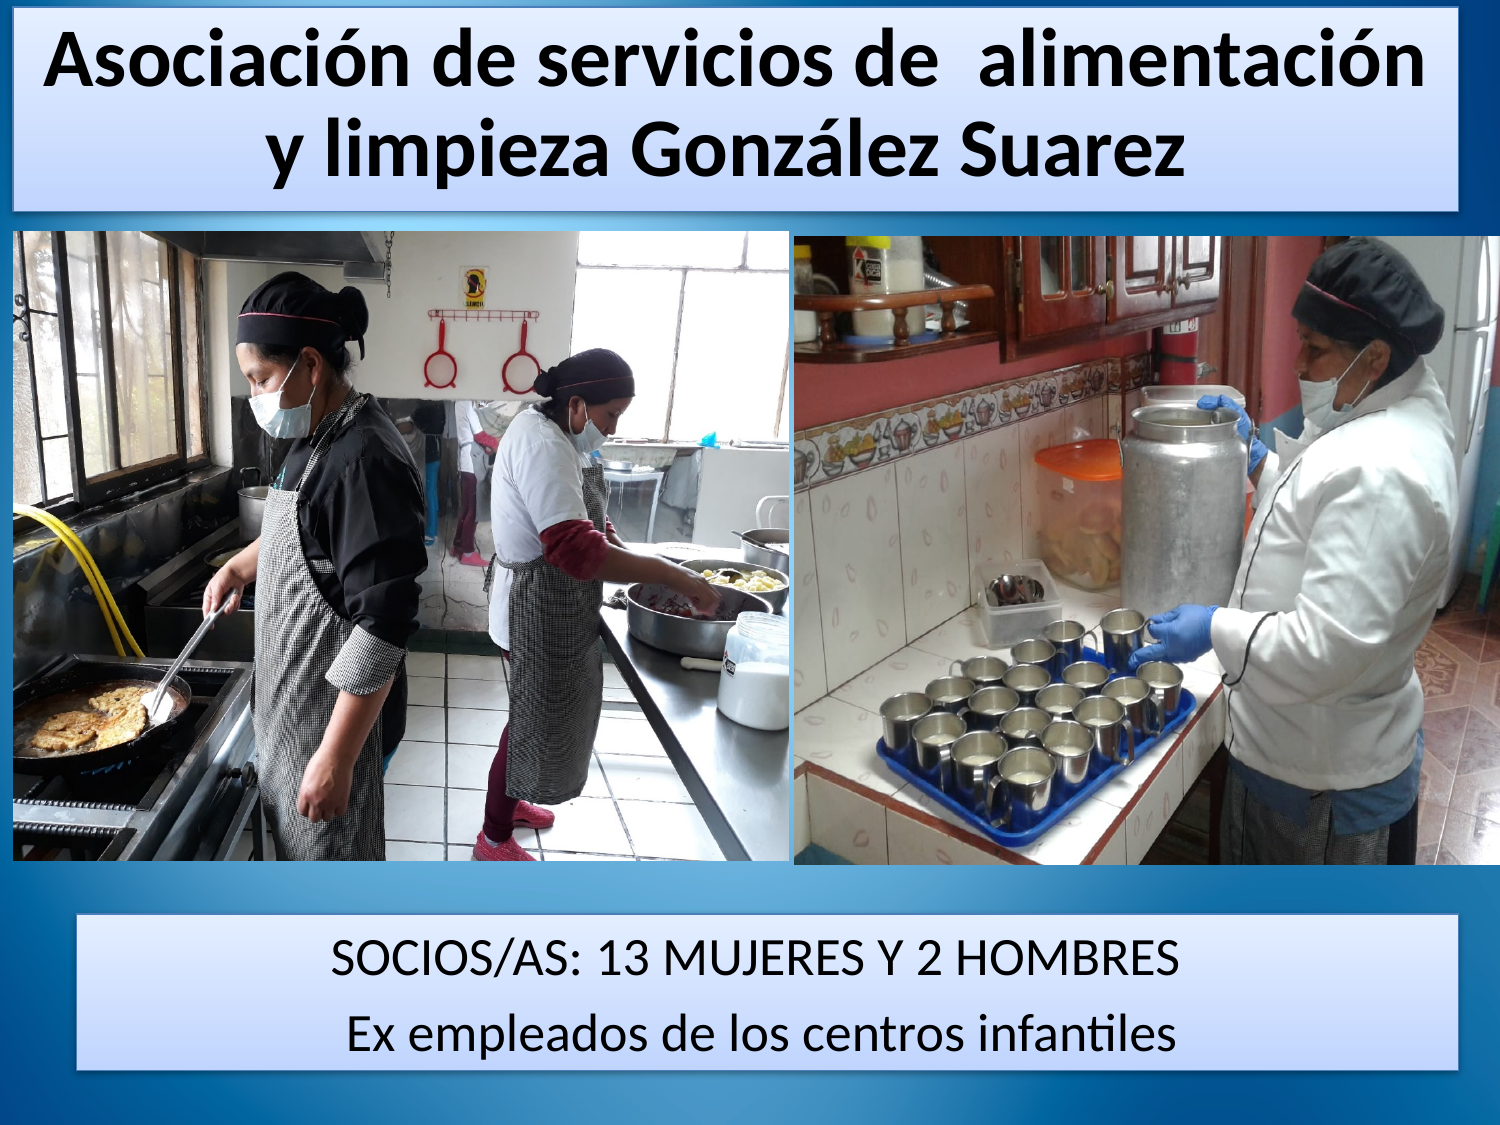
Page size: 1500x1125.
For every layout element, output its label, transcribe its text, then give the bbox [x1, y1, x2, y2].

picture [0, 0, 1500, 1125]
text_box Asociación de servicios de alimentación y limpieza González Suarez [12, 6, 1459, 212]
list SOCIOS/AS: 13 MUJERES Y 2 HOMBRES Ex empleados de los centros infantiles [76, 913, 1459, 1071]
